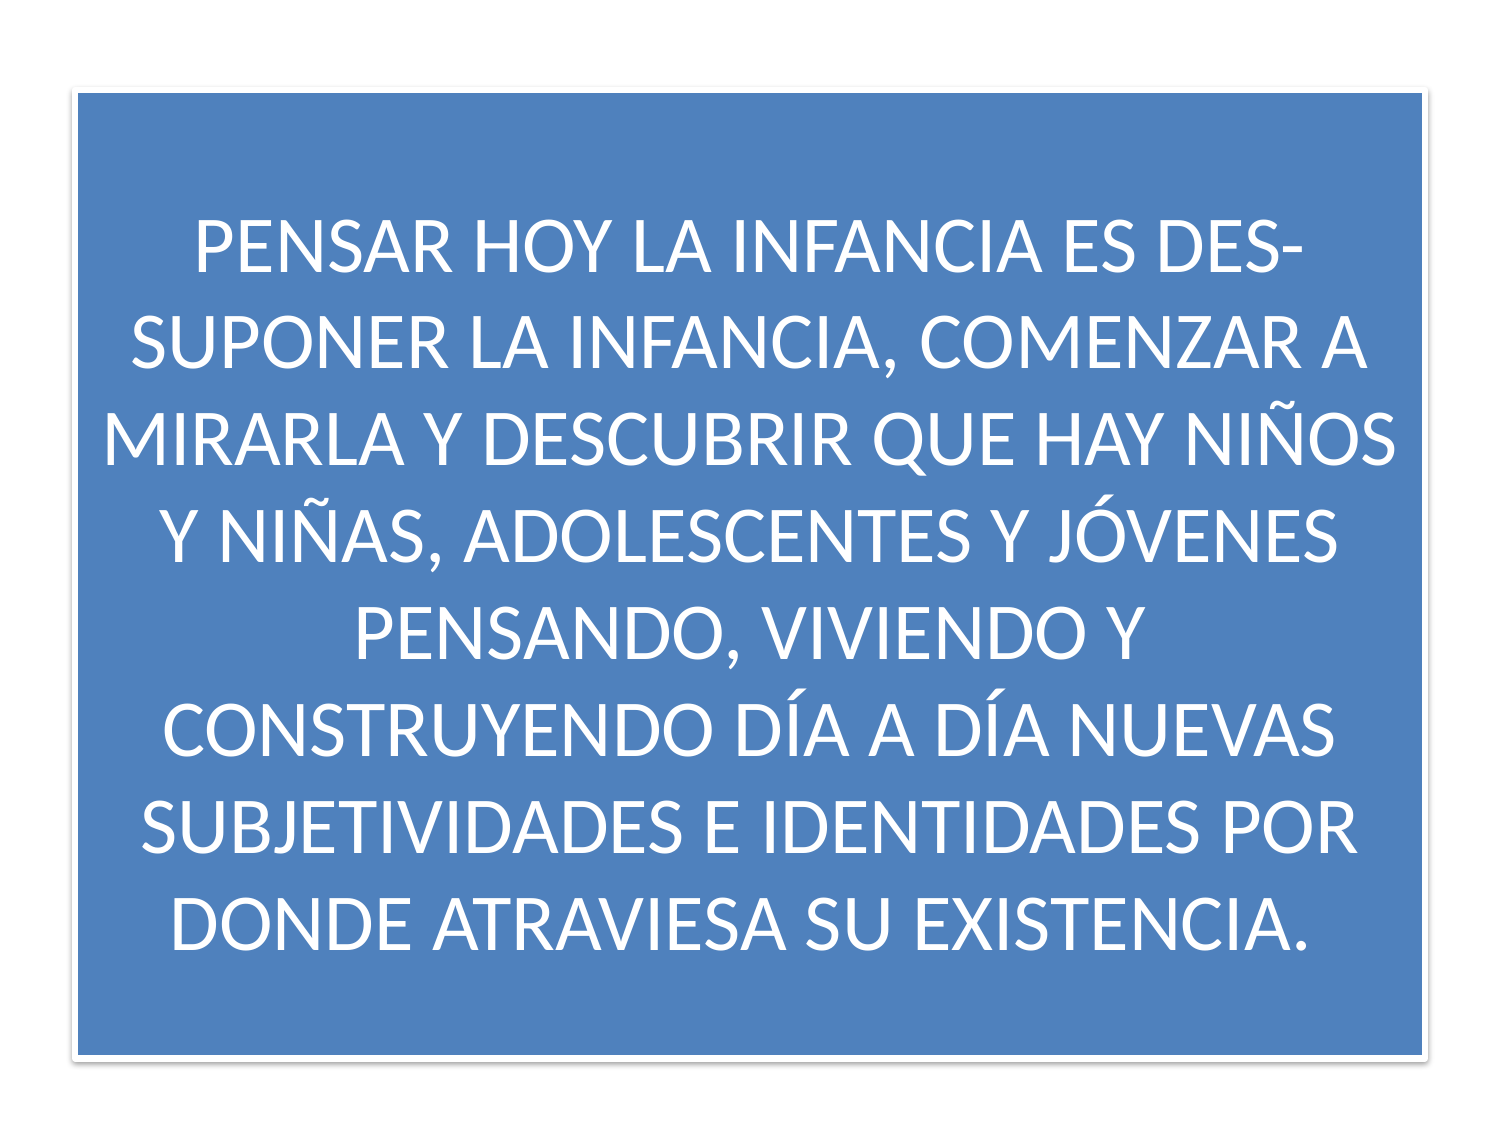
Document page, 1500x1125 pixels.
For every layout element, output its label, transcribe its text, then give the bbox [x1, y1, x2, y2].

list PENSAR HOY LA INFANCIA ES DES-SUPONER LA INFANCIA, COMENZAR A MIRARLA Y DESCUBRIR QUE HAY NIÑOS Y NIÑAS, ADOLESCENTES Y JÓVENES PENSANDO, VIVIENDO Y CONSTRUYENDO DÍA A DÍA NUEVAS SUBJETIVIDADES E IDENTIDADES POR DONDE ATRAVIESA SU EXISTENCIA. [72, 87, 1428, 1062]
